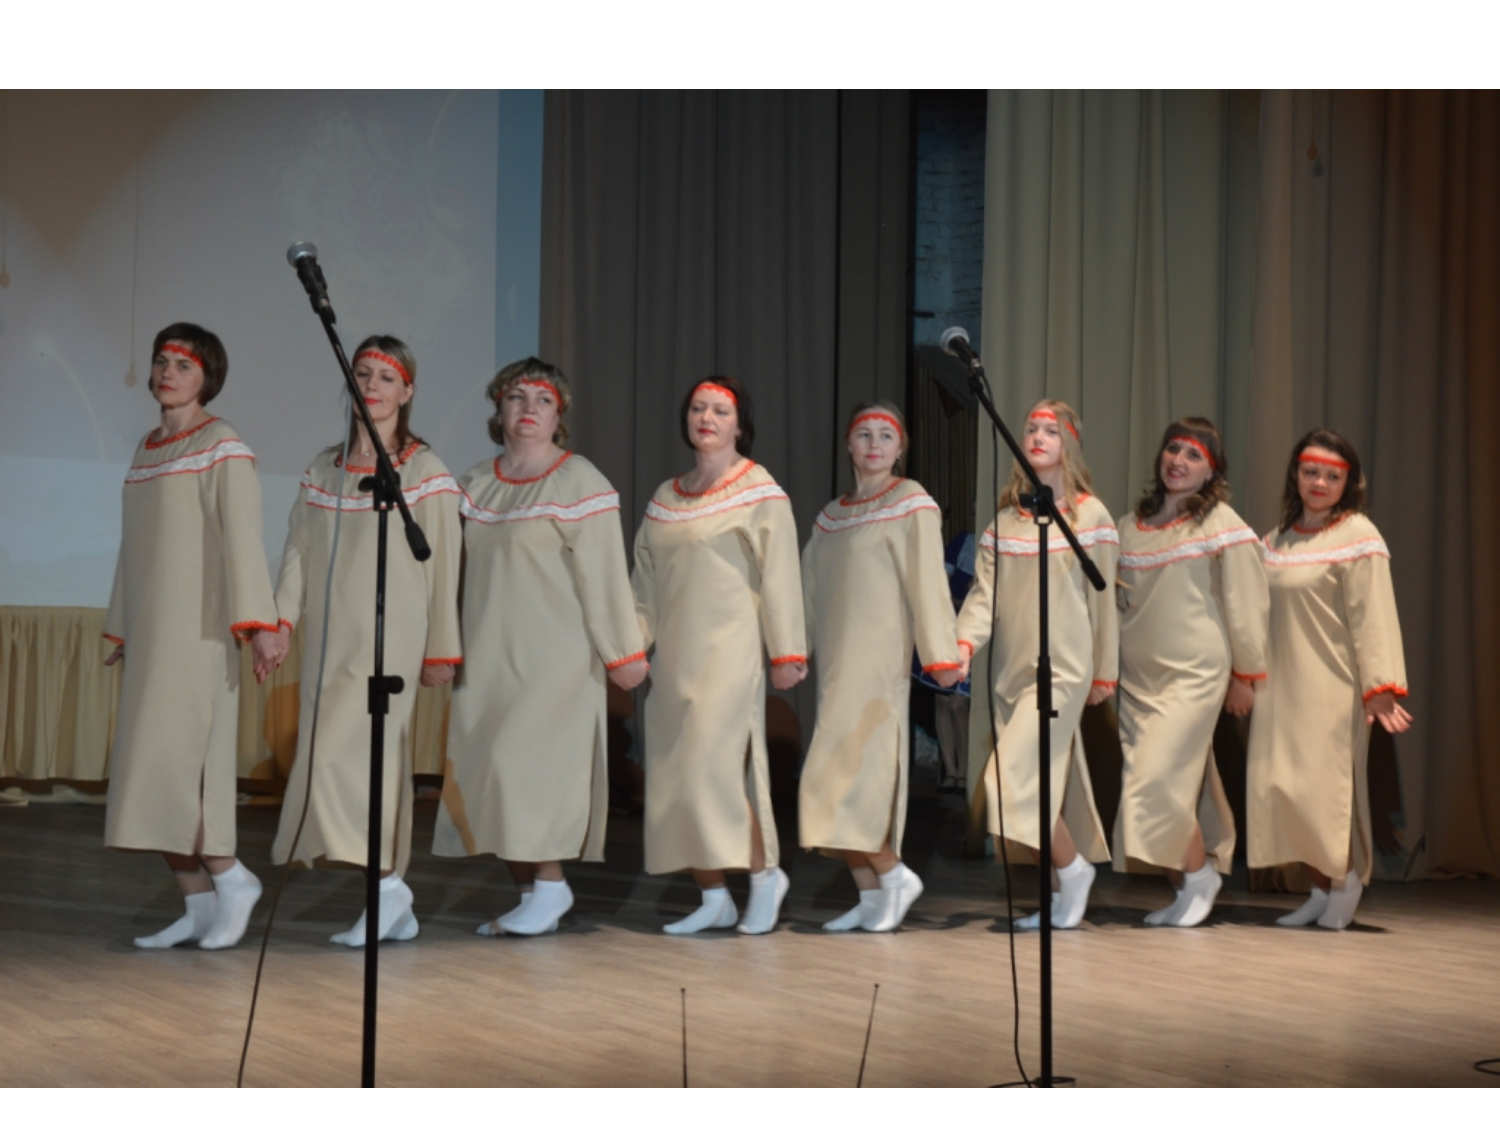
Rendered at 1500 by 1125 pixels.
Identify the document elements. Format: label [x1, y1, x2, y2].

picture [0, 89, 1500, 1088]
